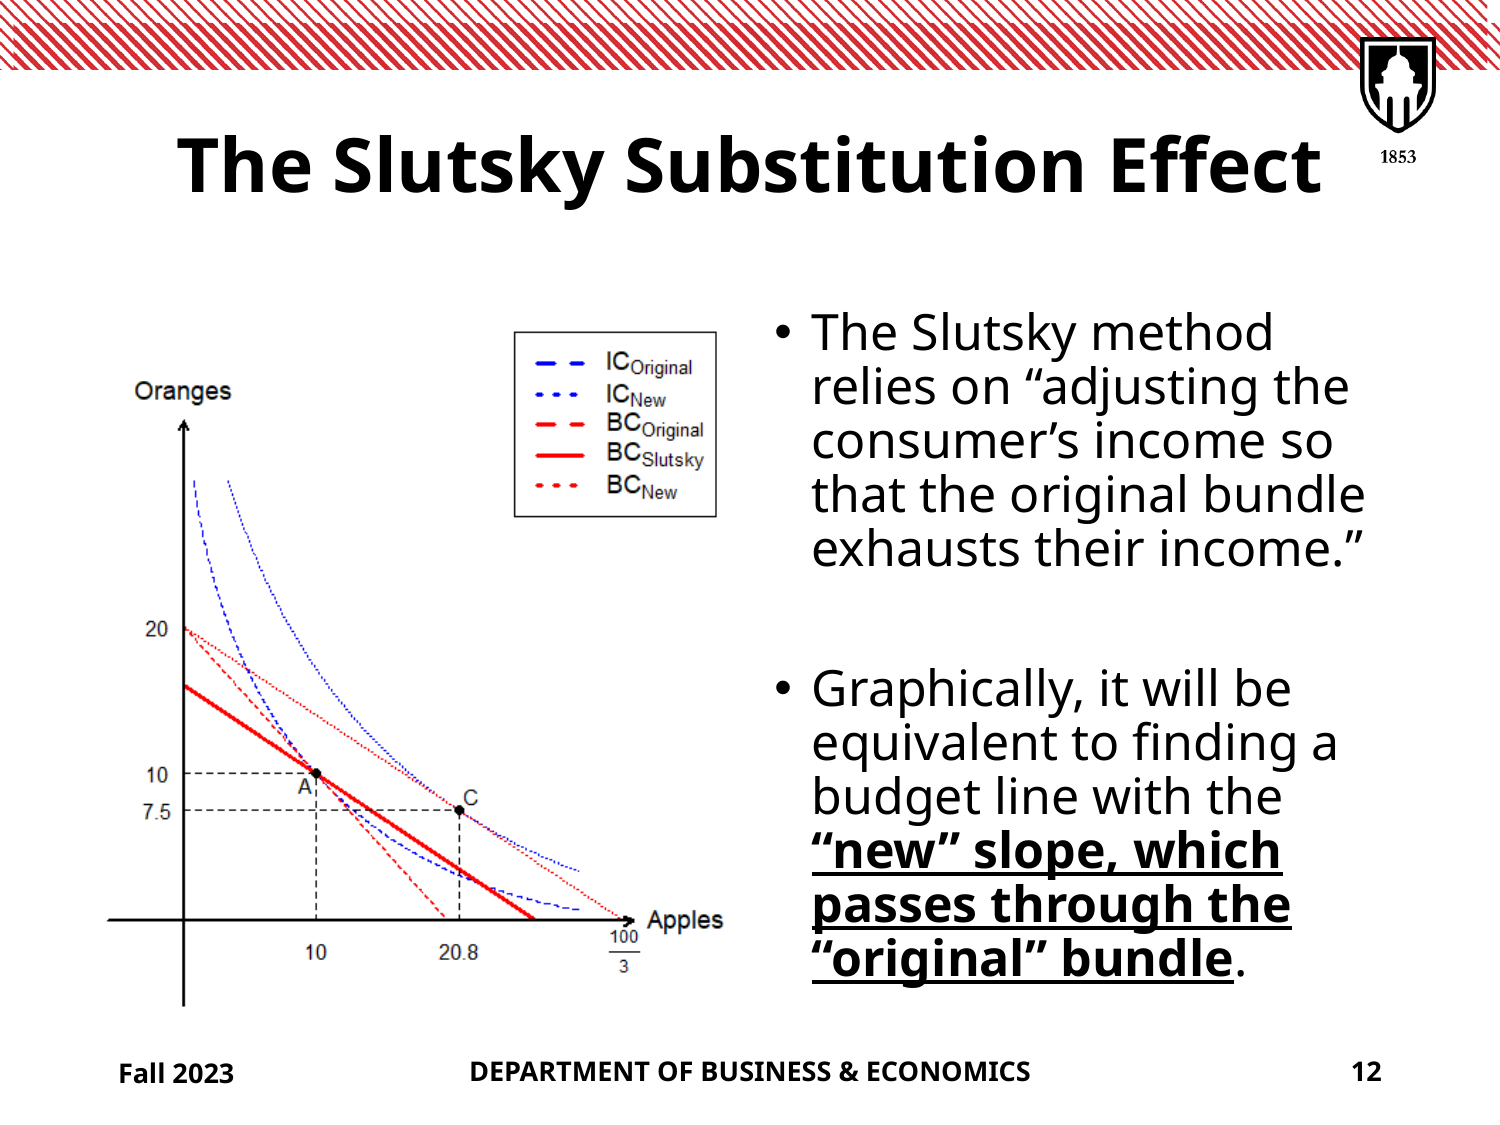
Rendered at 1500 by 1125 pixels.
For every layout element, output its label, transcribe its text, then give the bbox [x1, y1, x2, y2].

list The Slutsky method relies on “adjusting the consumer’s income so that the original bundle exhausts their income.” Graphically, it will be equivalent to finding a budget line with the “new” slope, which passes through the “original” bundle. [759, 299, 1397, 1014]
title The Slutsky Substitution Effect [103, 59, 1397, 278]
slide_number Fall 2023 [103, 1042, 277, 1103]
footer DEPARTMENT OF BUSINESS & ECONOMICS [277, 1042, 1059, 1103]
slide_number 12 [1059, 1042, 1397, 1103]
picture [103, 302, 741, 1011]
picture [0, 0, 1500, 163]
